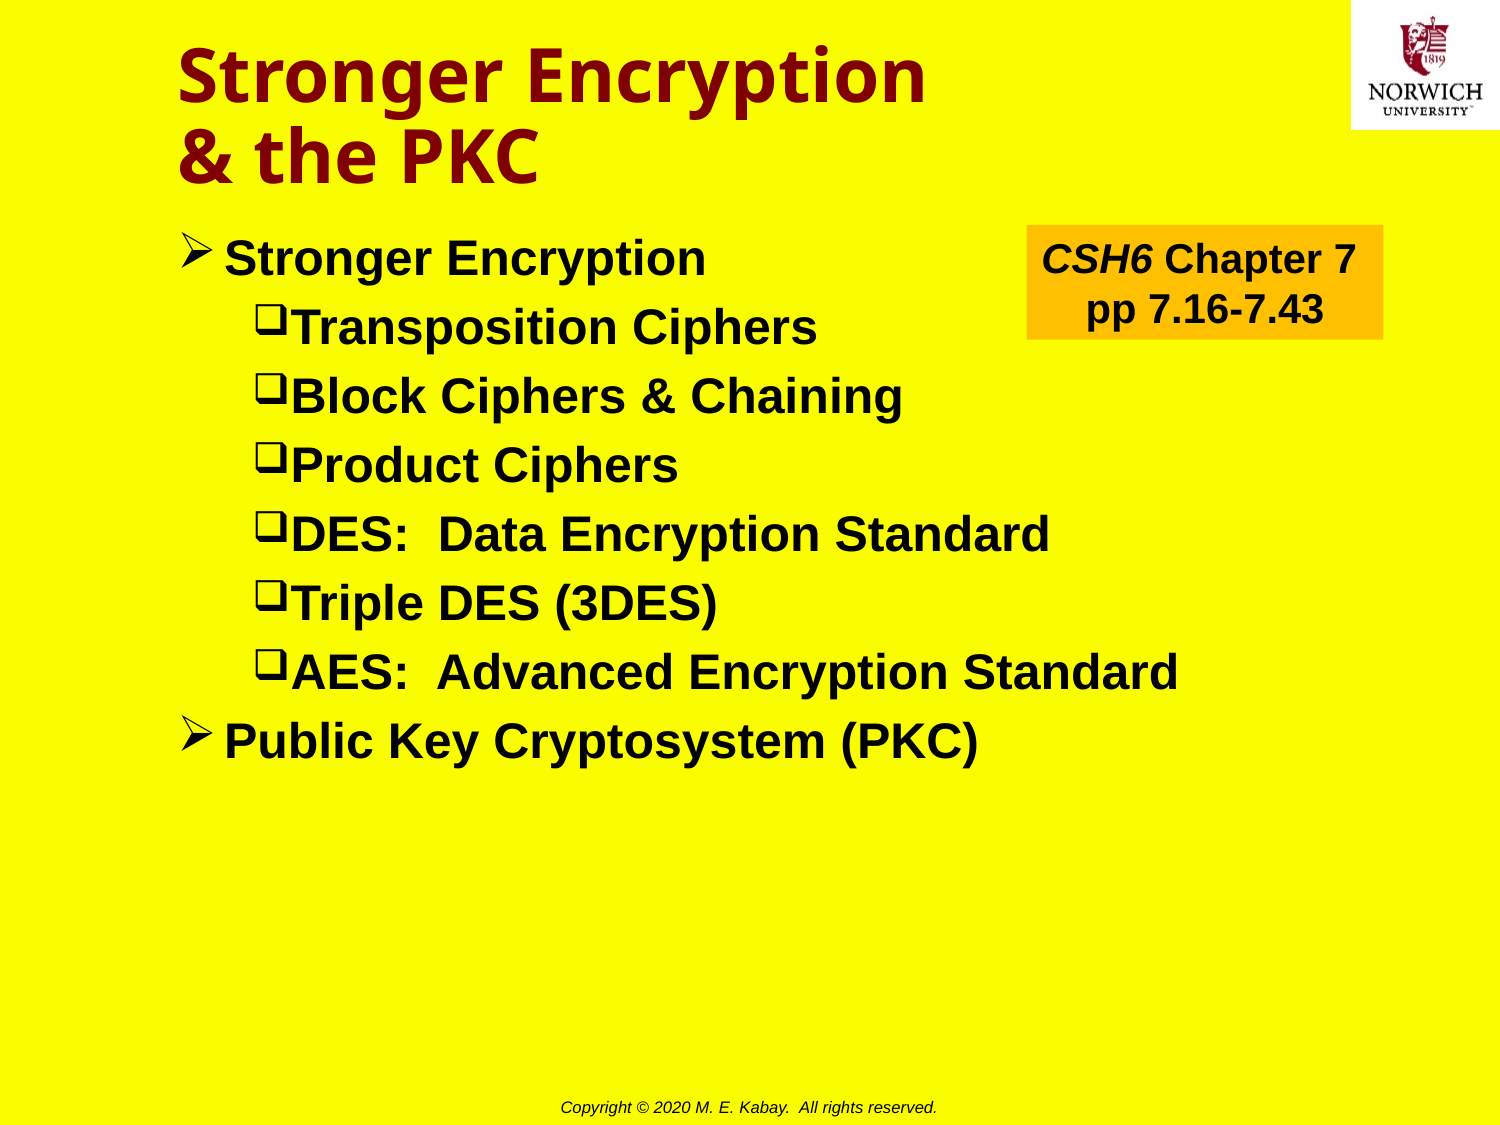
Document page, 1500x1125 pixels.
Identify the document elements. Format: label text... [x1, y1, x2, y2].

picture [1351, 0, 1500, 130]
title Stronger Encryption & the PKC [161, 24, 1339, 213]
text_box CSH6 Chapter 7 pp 7.16-7.43 [1026, 224, 1384, 340]
list Stronger Encryption Transposition Ciphers Block Ciphers & Chaining Product Ciphers DES: Data Encryption Standard Triple DES (3DES) AES: Advanced Encryption Standard Public Key Cryptosystem (PKC) [161, 224, 1339, 1038]
